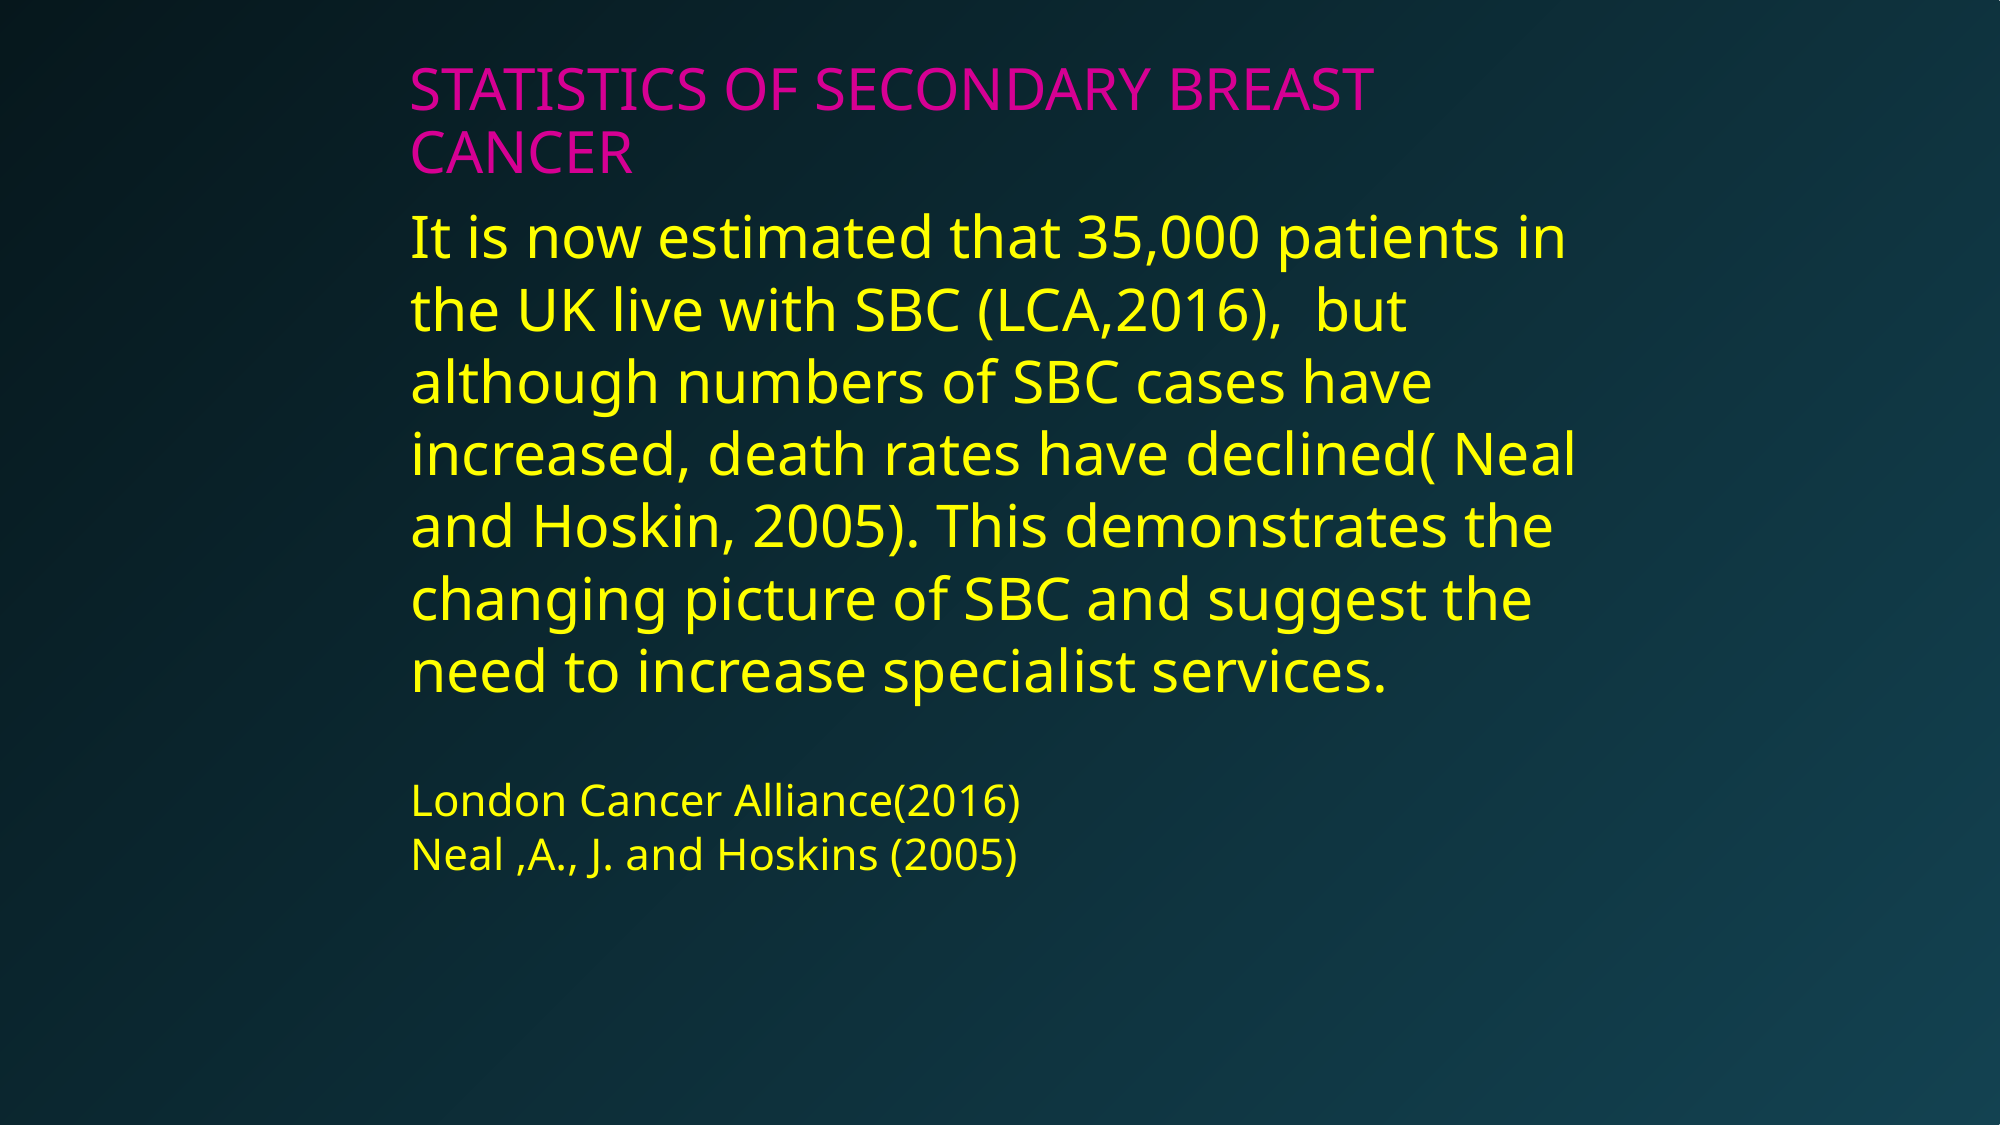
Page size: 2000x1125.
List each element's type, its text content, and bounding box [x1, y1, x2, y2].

title STATISTICS OF SECONDARY BREAST CANCER [394, 18, 1595, 194]
list It is now estimated that 35,000 patients in the UK live with SBC (LCA,2016), but although numbers of SBC cases have increased, death rates have declined( Neal and Hoskin, 2005). This demonstrates the changing picture of SBC and suggest the need to increase specialist services. London Cancer Alliance(2016) Neal ,A., J. and Hoskins (2005) [395, 193, 1596, 919]
